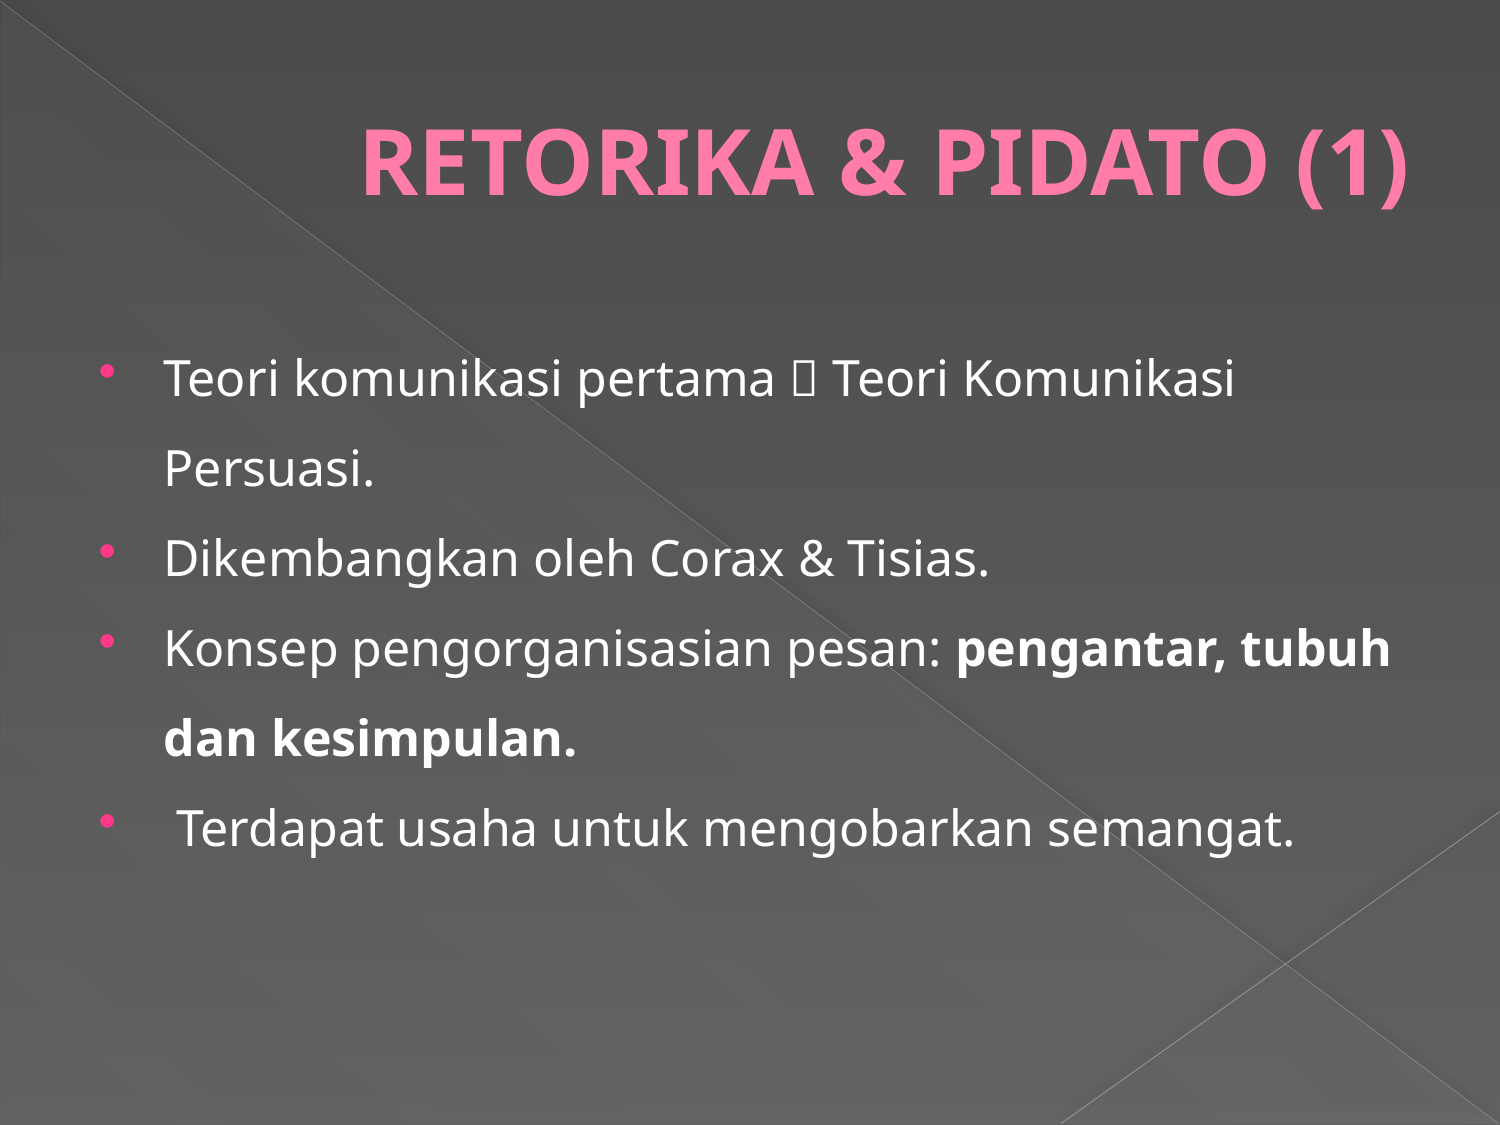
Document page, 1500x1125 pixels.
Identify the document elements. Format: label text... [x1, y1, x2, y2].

title RETORIKA & PIDATO (1) [75, 43, 1425, 274]
list Teori komunikasi pertama  Teori Komunikasi Persuasi. Dikembangkan oleh Corax & Tisias. Konsep pengorganisasian pesan: pengantar, tubuh dan kesimpulan. Terdapat usaha untuk mengobarkan semangat. [74, 308, 1426, 1060]
